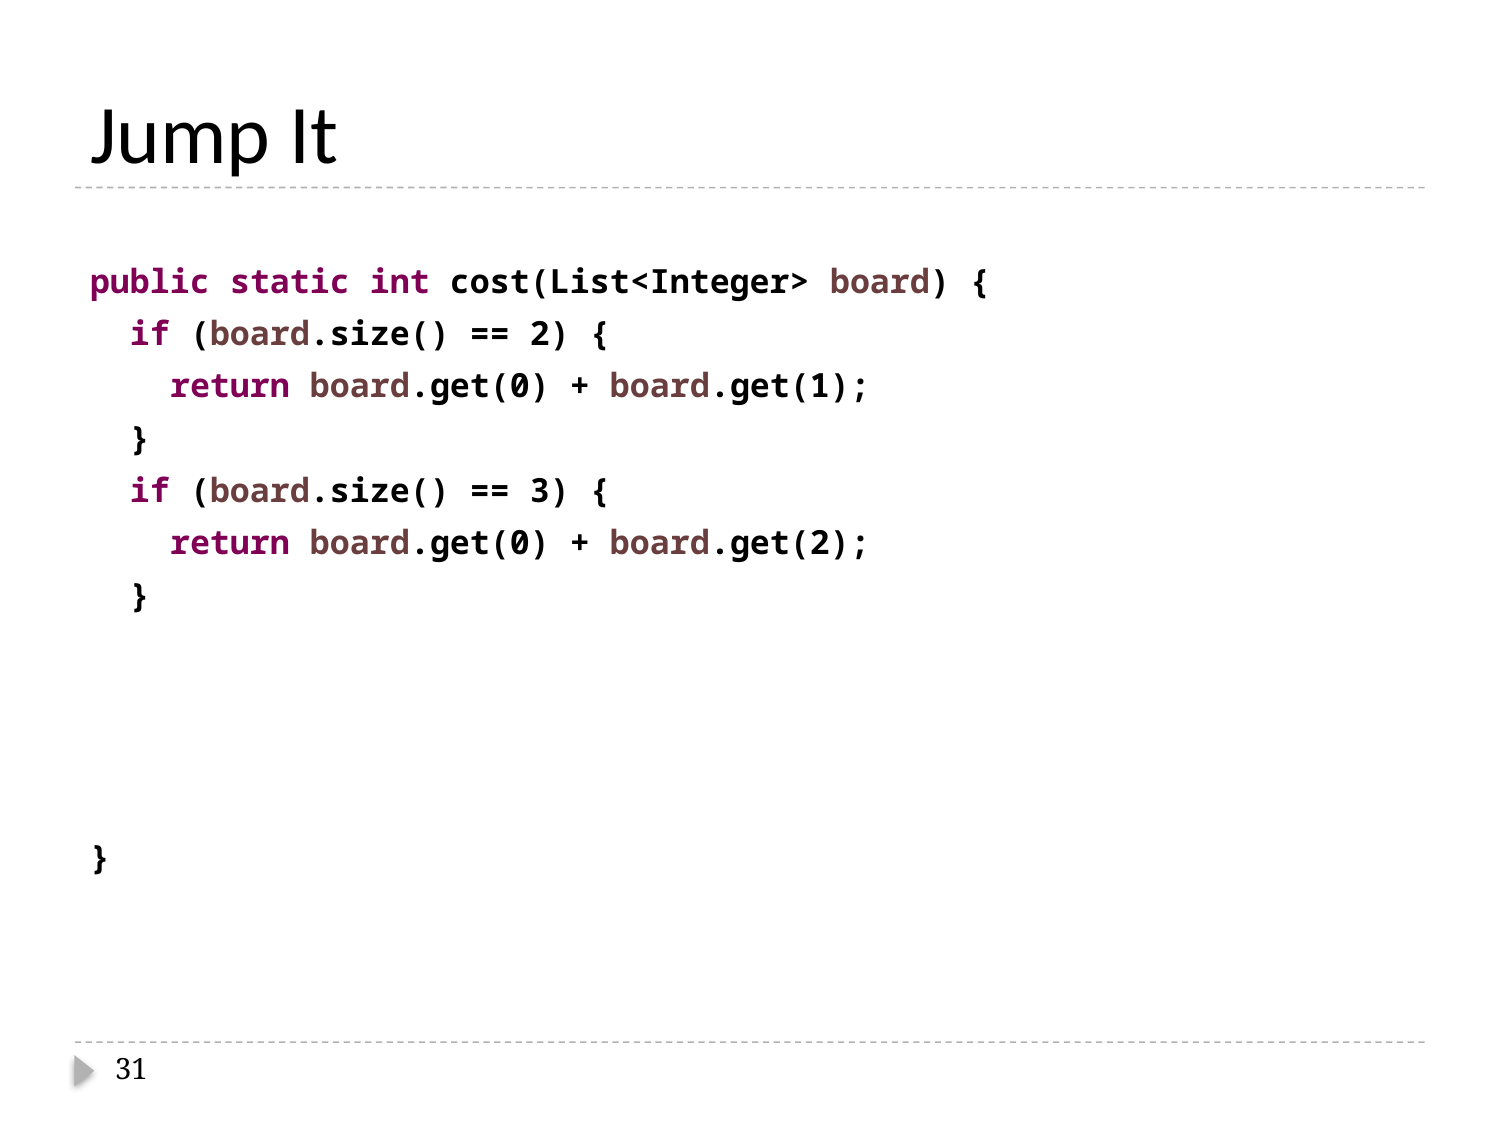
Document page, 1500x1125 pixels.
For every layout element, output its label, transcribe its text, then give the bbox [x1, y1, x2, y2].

title Jump It [74, 24, 1426, 188]
slide_number 31 [100, 1042, 426, 1103]
list public static int cost(List<Integer> board) { if (board.size() == 2) { return board.get(0) + board.get(1); } if (board.size() == 3) { return board.get(0) + board.get(2); } List<Integer> afterOneStep = board.subList(1, board.size()); List<Integer> afterTwoStep = board.subList(2, board.size()); int c = board.get(0); return c + Math.min(cost(afterOneStep), cost(afterTwoStep)); } [74, 199, 1426, 1011]
